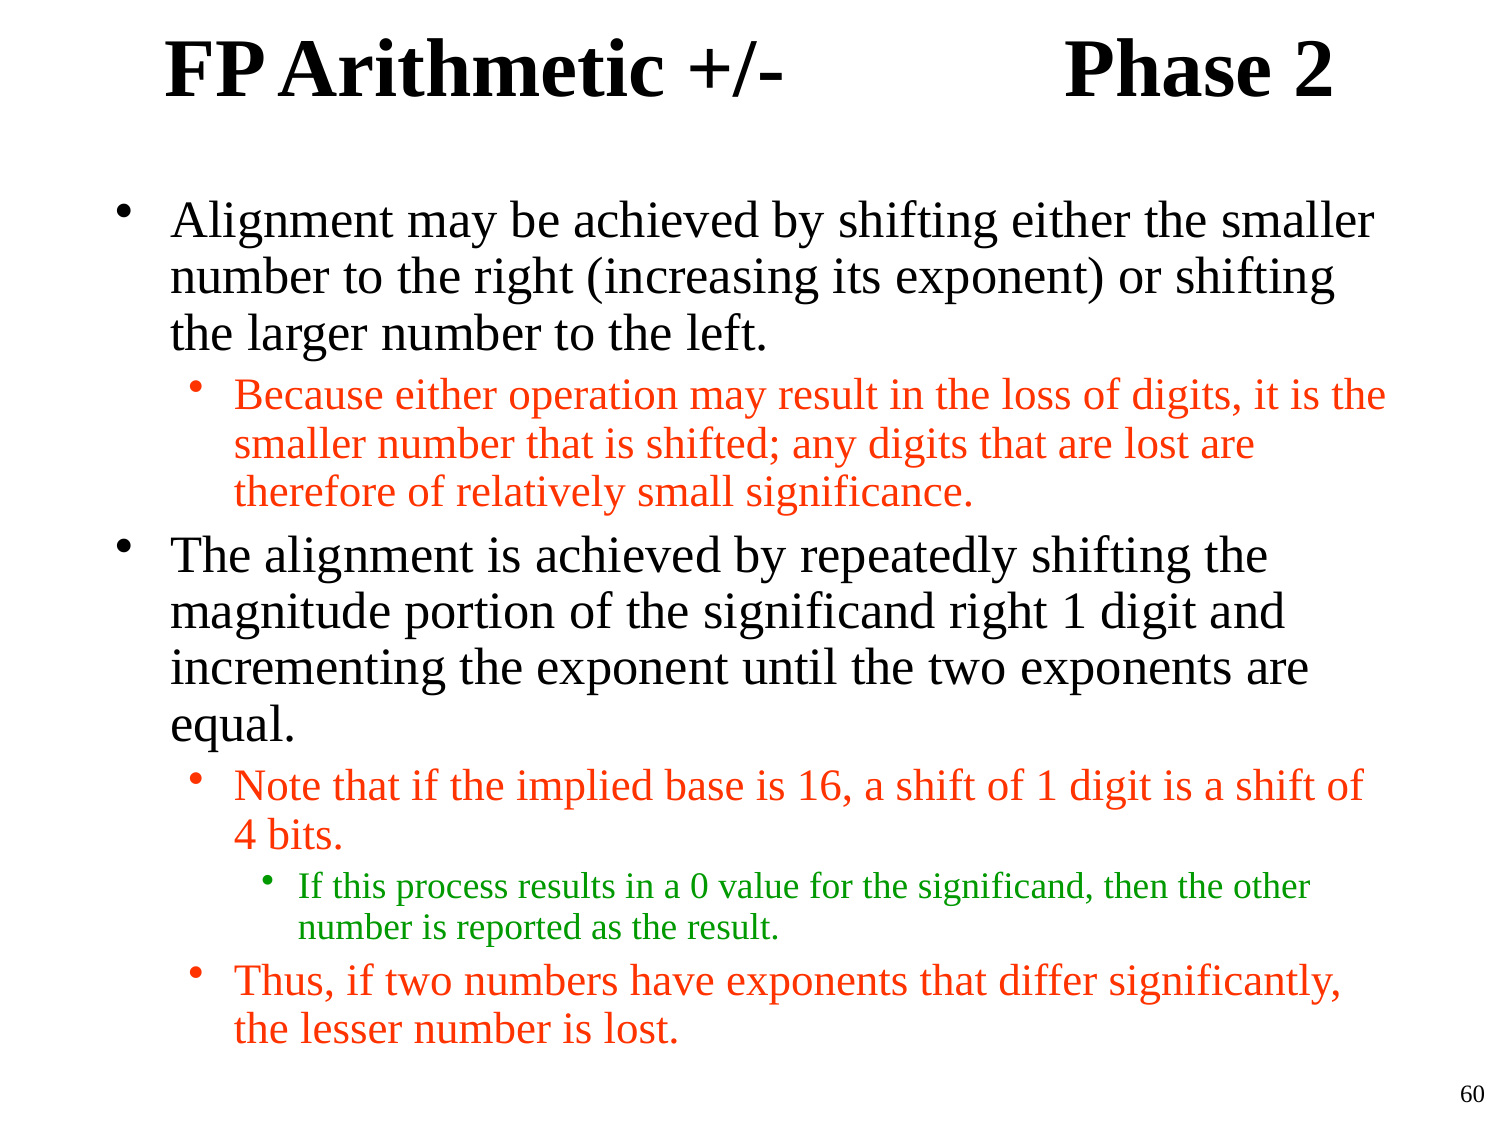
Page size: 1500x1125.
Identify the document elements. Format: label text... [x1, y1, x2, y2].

title FP Arithmetic +/- Phase 2 [0, 0, 1500, 126]
slide_number 60 [1186, 1069, 1500, 1125]
list Alignment may be achieved by shifting either the smaller number to the right (increasing its exponent) or shifting the larger number to the left. Because either operation may result in the loss of digits, it is the smaller number that is shifted; any digits that are lost are therefore of relatively small significance. The alignment is achieved by repeatedly shifting the magnitude portion of the significand right 1 digit and incrementing the exponent until the two exponents are equal. Note that if the implied base is 16, a shift of 1 digit is a shift of 4 bits. If this process results in a 0 value for the significand, then the other number is reported as the result. Thus, if two numbers have exponents that differ significantly, the lesser number is lost. [100, 184, 1412, 1071]
